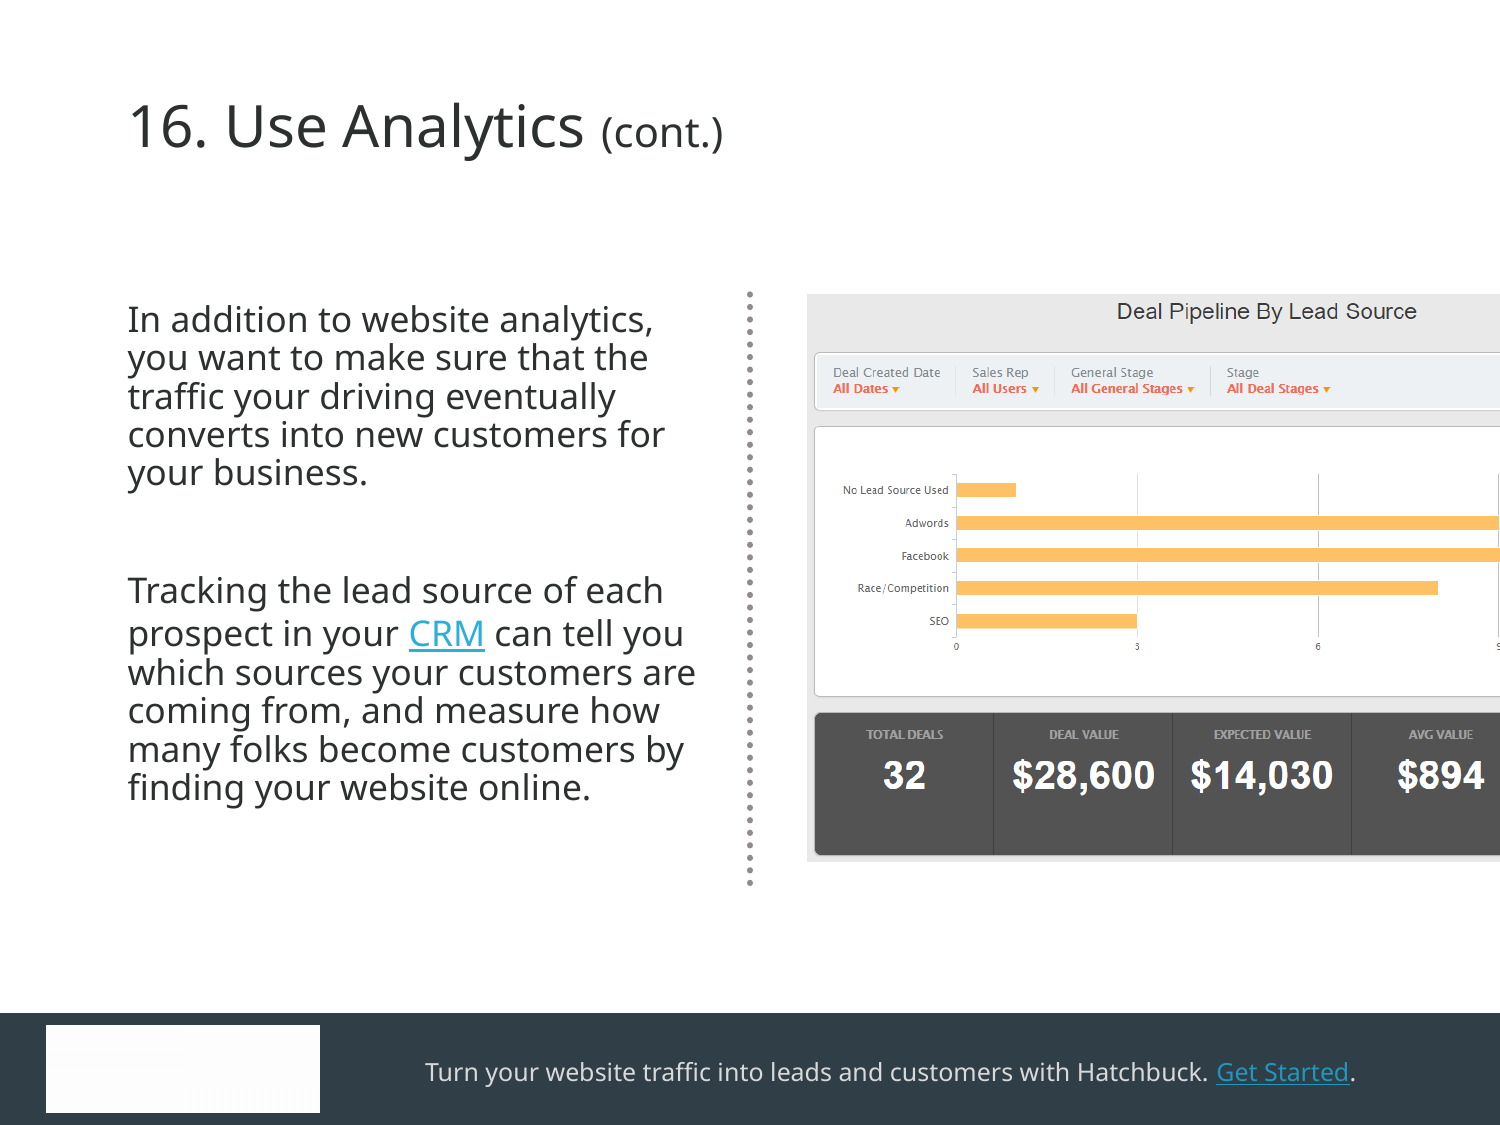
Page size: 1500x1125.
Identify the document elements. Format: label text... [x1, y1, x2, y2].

list In addition to website analytics, you want to make sure that the traffic your driving eventually converts into new customers for your business. Tracking the lead source of each prospect in your CRM can tell you which sources your customers are coming from, and measure how many folks become customers by finding your website online. [112, 294, 713, 895]
list 16. Use Analytics (cont.) [112, 90, 1388, 241]
picture [807, 294, 1500, 862]
